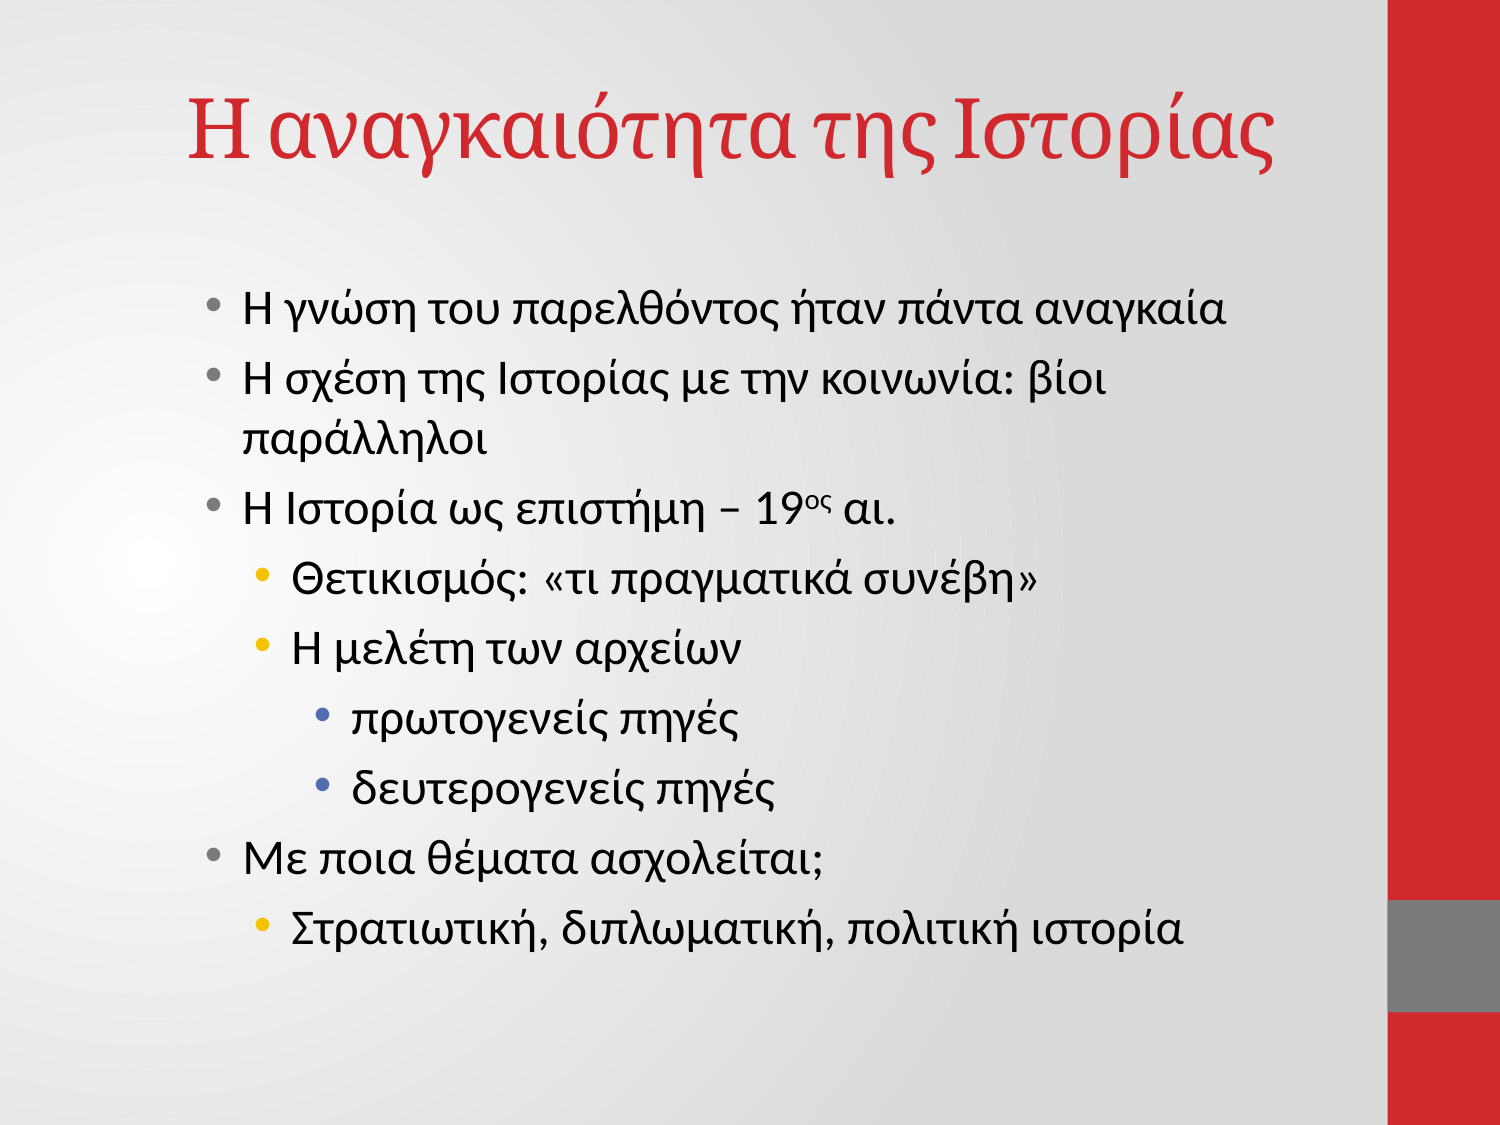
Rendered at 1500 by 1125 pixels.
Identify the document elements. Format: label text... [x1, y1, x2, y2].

list Η γνώση του παρελθόντος ήταν πάντα αναγκαία Η σχέση της Ιστορίας με την κοινωνία: βίοι παράλληλοι Η Ιστορία ως επιστήμη – 19ος αι. Θετικισμός: «τι πραγματικά συνέβη» Η μελέτη των αρχείων πρωτογενείς πηγές δευτερογενείς πηγές Με ποια θέματα ασχολείται; Στρατιωτική, διπλωματική, πολιτική ιστορία [171, 267, 1283, 1012]
title Η αναγκαιότητα της Ιστορίας [171, 30, 1324, 220]
